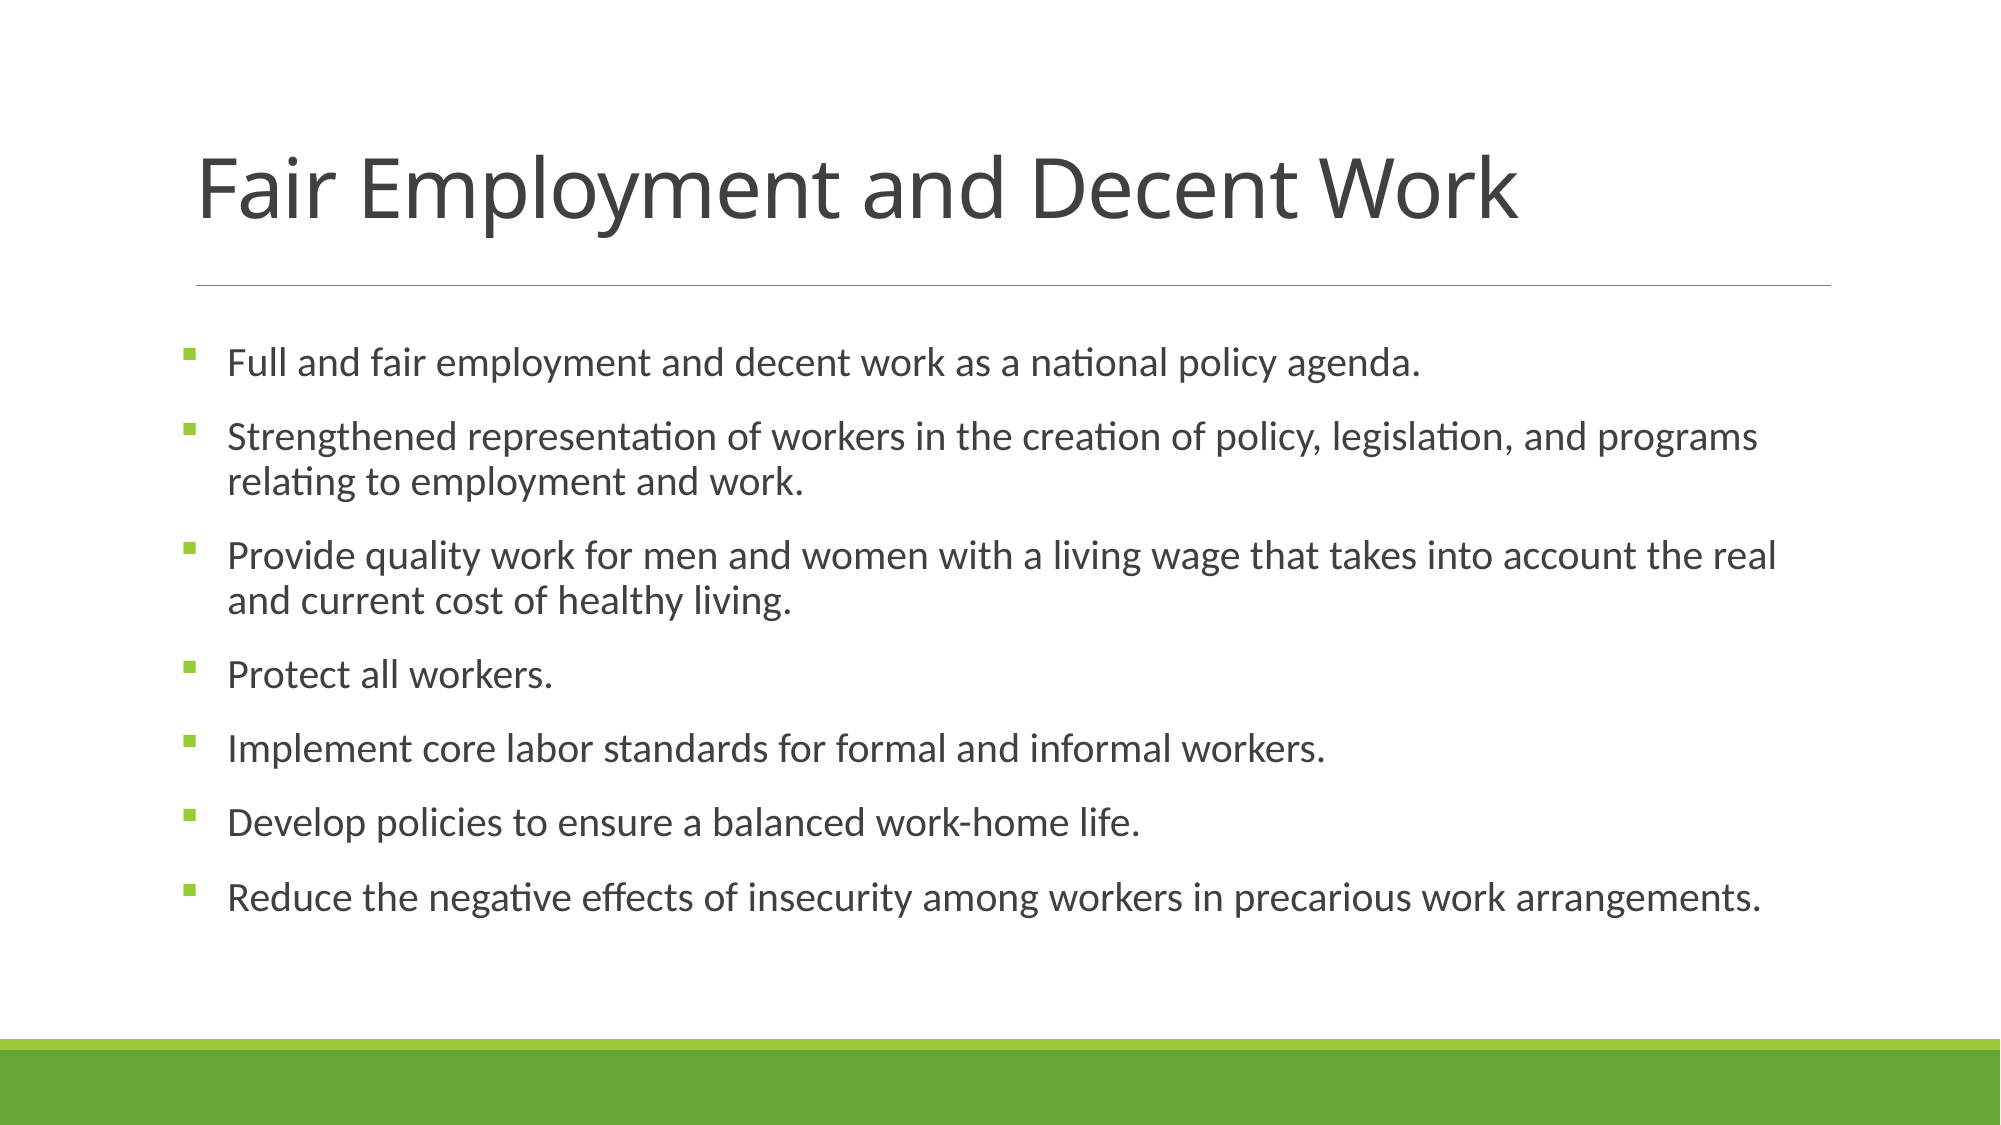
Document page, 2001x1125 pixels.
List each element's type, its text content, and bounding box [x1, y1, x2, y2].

list Full and fair employment and decent work as a national policy agenda. Strengthened representation of workers in the creation of policy, legislation, and programs relating to employment and work. Provide quality work for men and women with a living wage that takes into account the real and current cost of healthy living. Protect all workers. Implement core labor standards for formal and informal workers. Develop policies to ensure a balanced work-home life. Reduce the negative effects of insecurity among workers in precarious work arrangements. [180, 332, 1830, 993]
title Fair Employment and Decent Work [180, 47, 1830, 243]
